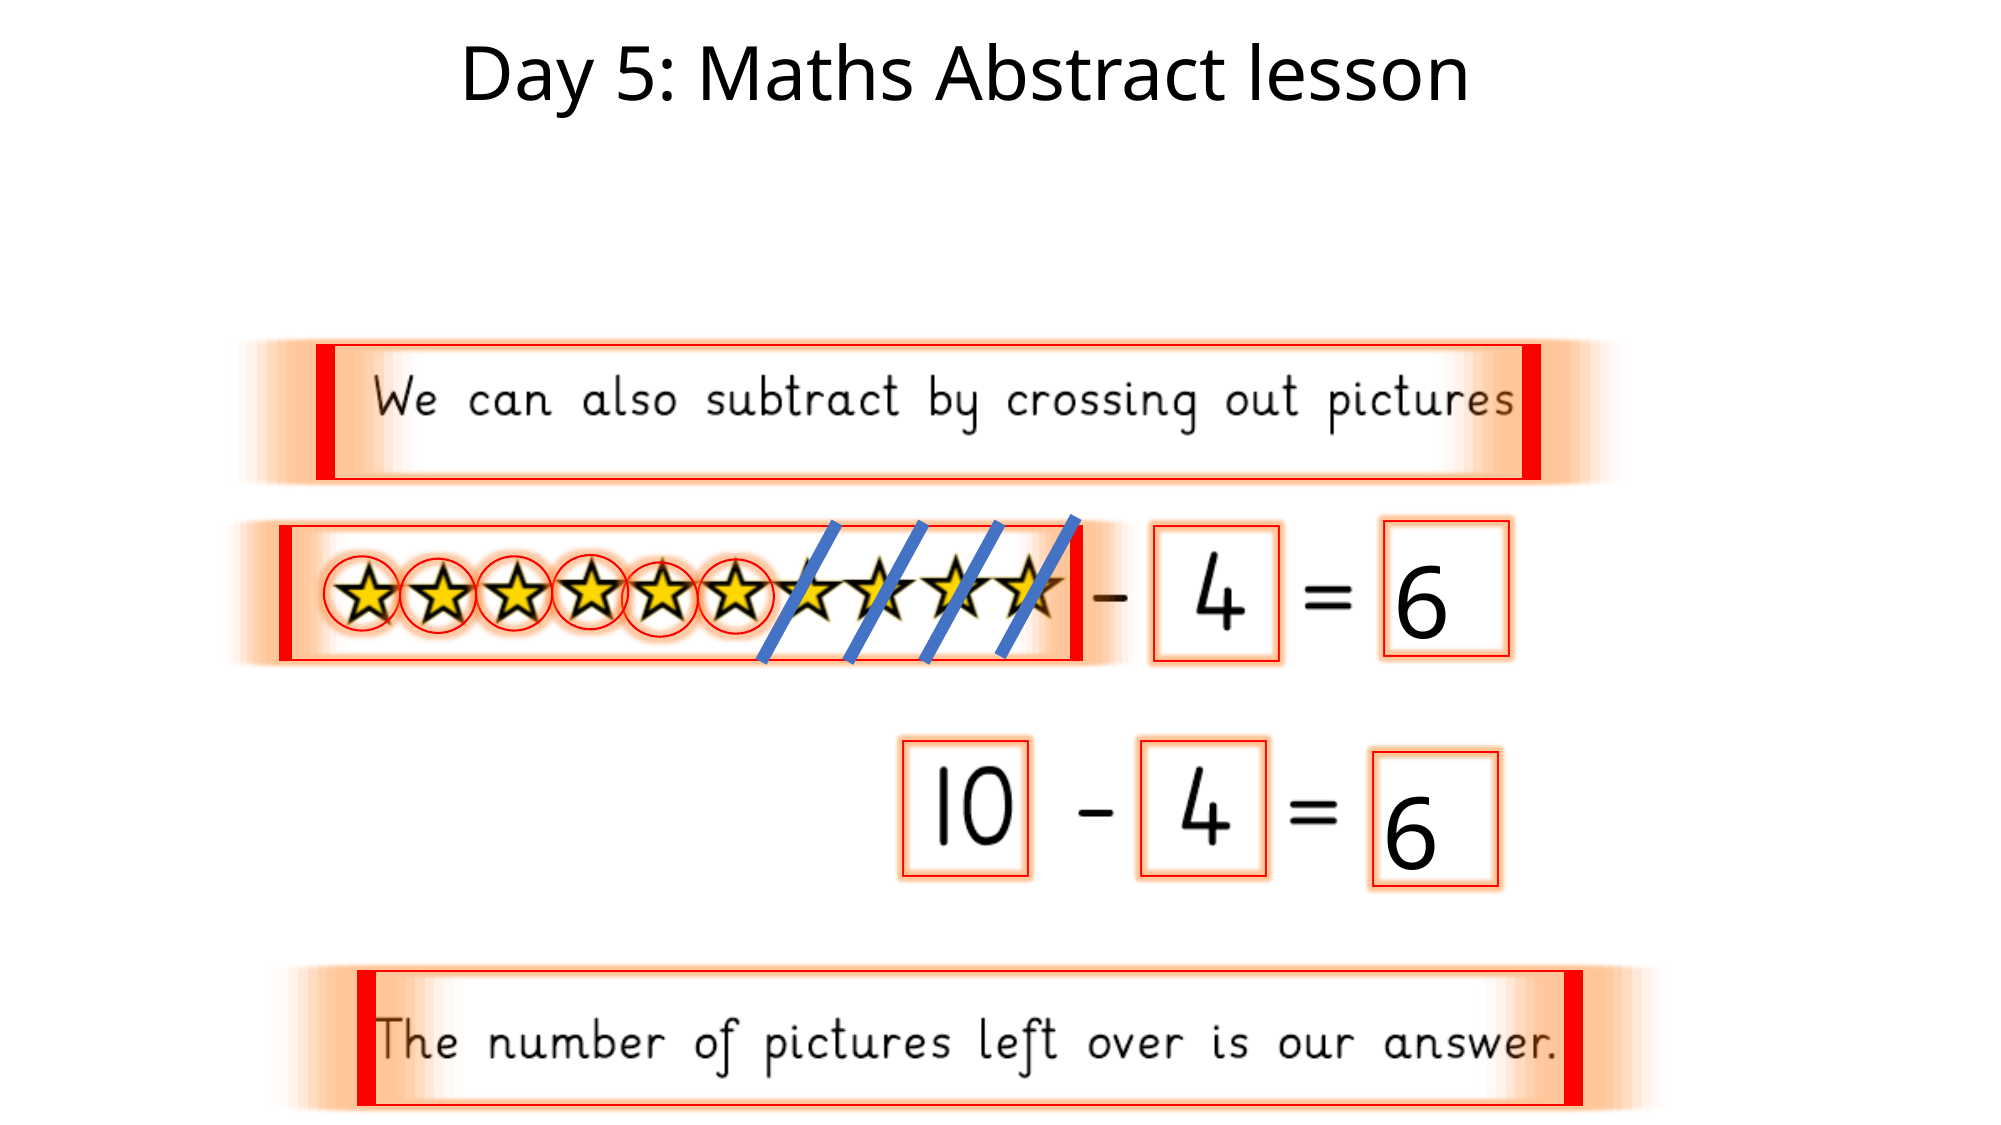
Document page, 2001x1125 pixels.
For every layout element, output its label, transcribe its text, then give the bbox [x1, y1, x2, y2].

picture [209, 333, 1691, 1118]
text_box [847, 522, 924, 662]
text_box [760, 522, 837, 662]
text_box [999, 516, 1076, 657]
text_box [924, 522, 1000, 662]
text_box Day 5: Maths Abstract lesson [106, 18, 1826, 124]
